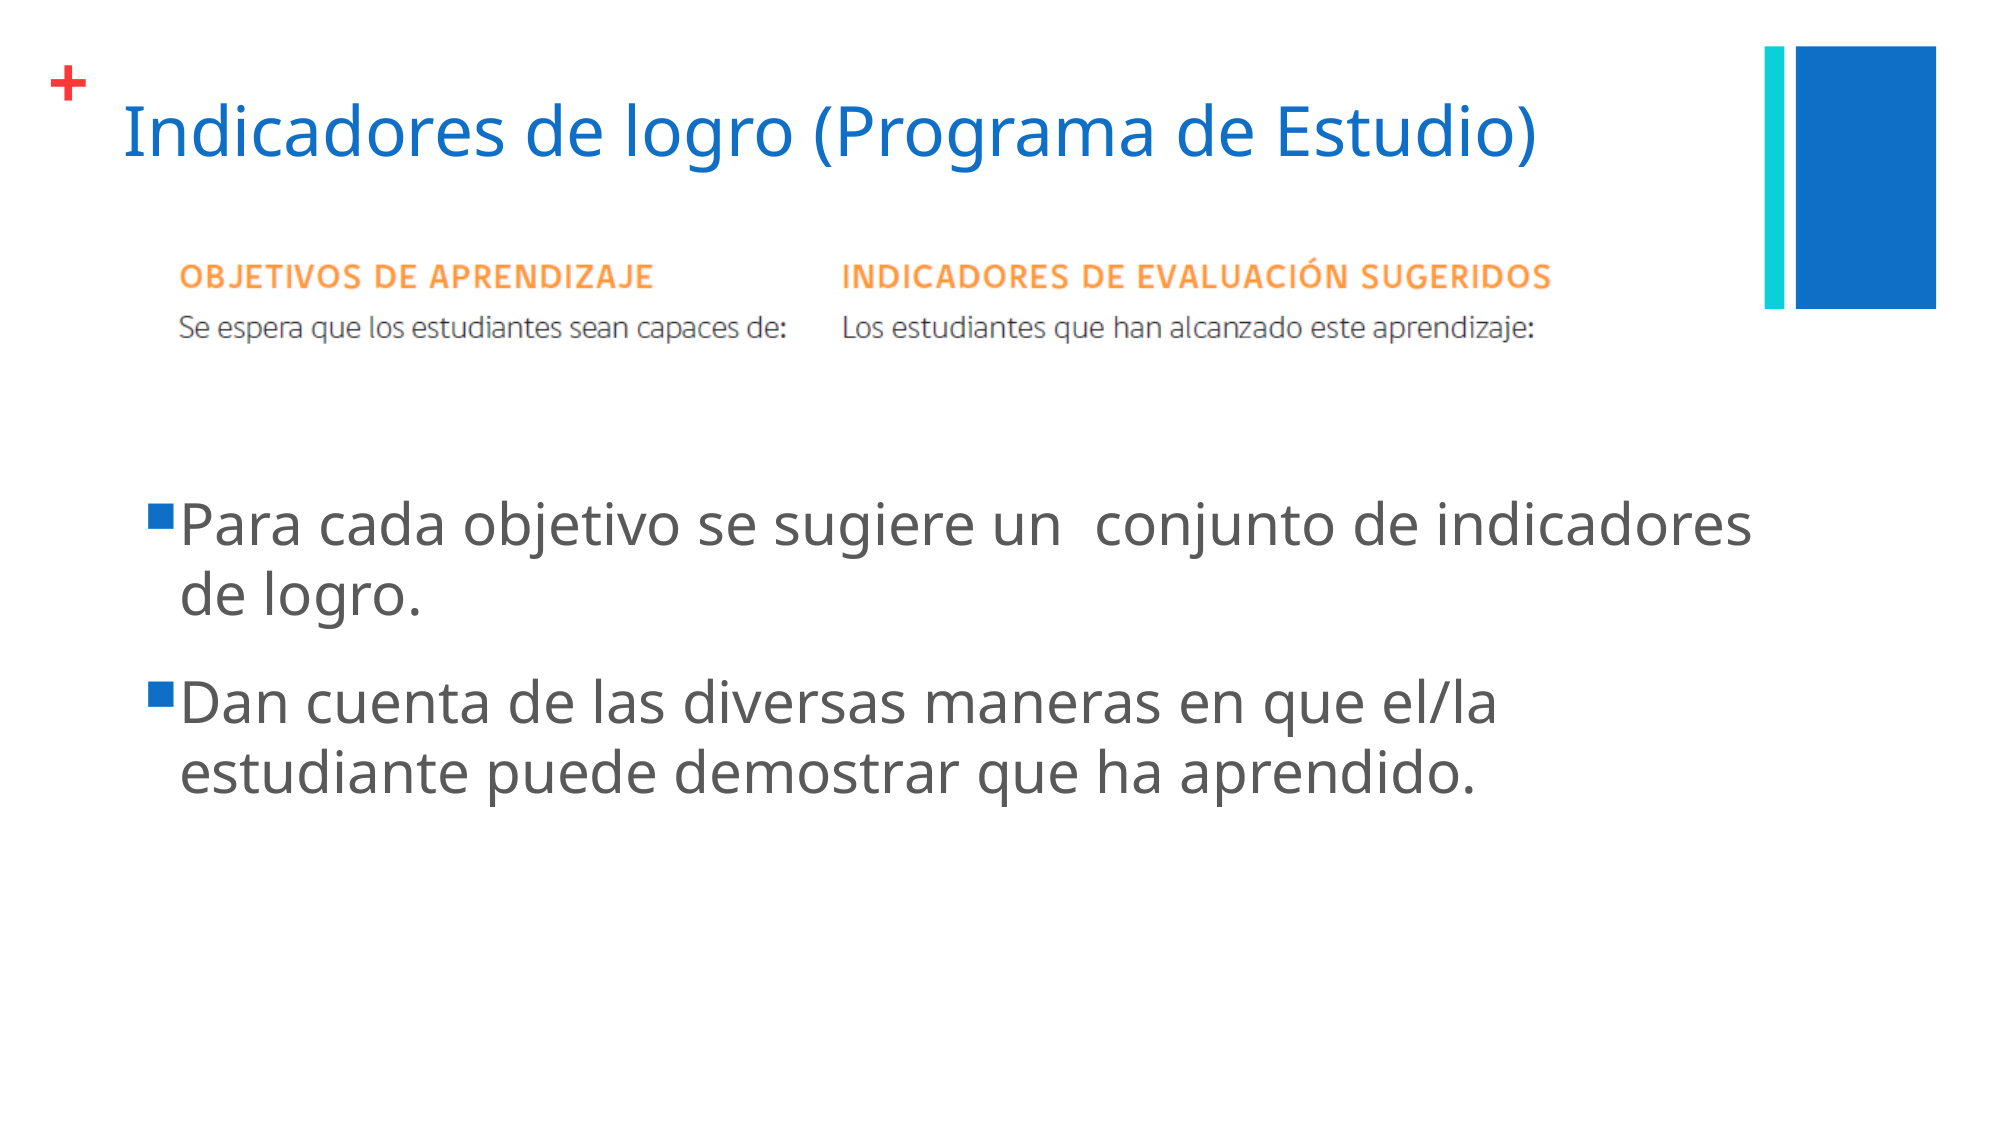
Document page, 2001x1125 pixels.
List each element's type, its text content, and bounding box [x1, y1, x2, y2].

list Para cada objetivo se sugiere un conjunto de indicadores de logro. Dan cuenta de las diversas maneras en que el/la estudiante puede demostrar que ha aprendido. [129, 479, 1783, 850]
title Indicadores de logro (Programa de Estudio) [108, 79, 1762, 263]
picture [149, 243, 1763, 374]
